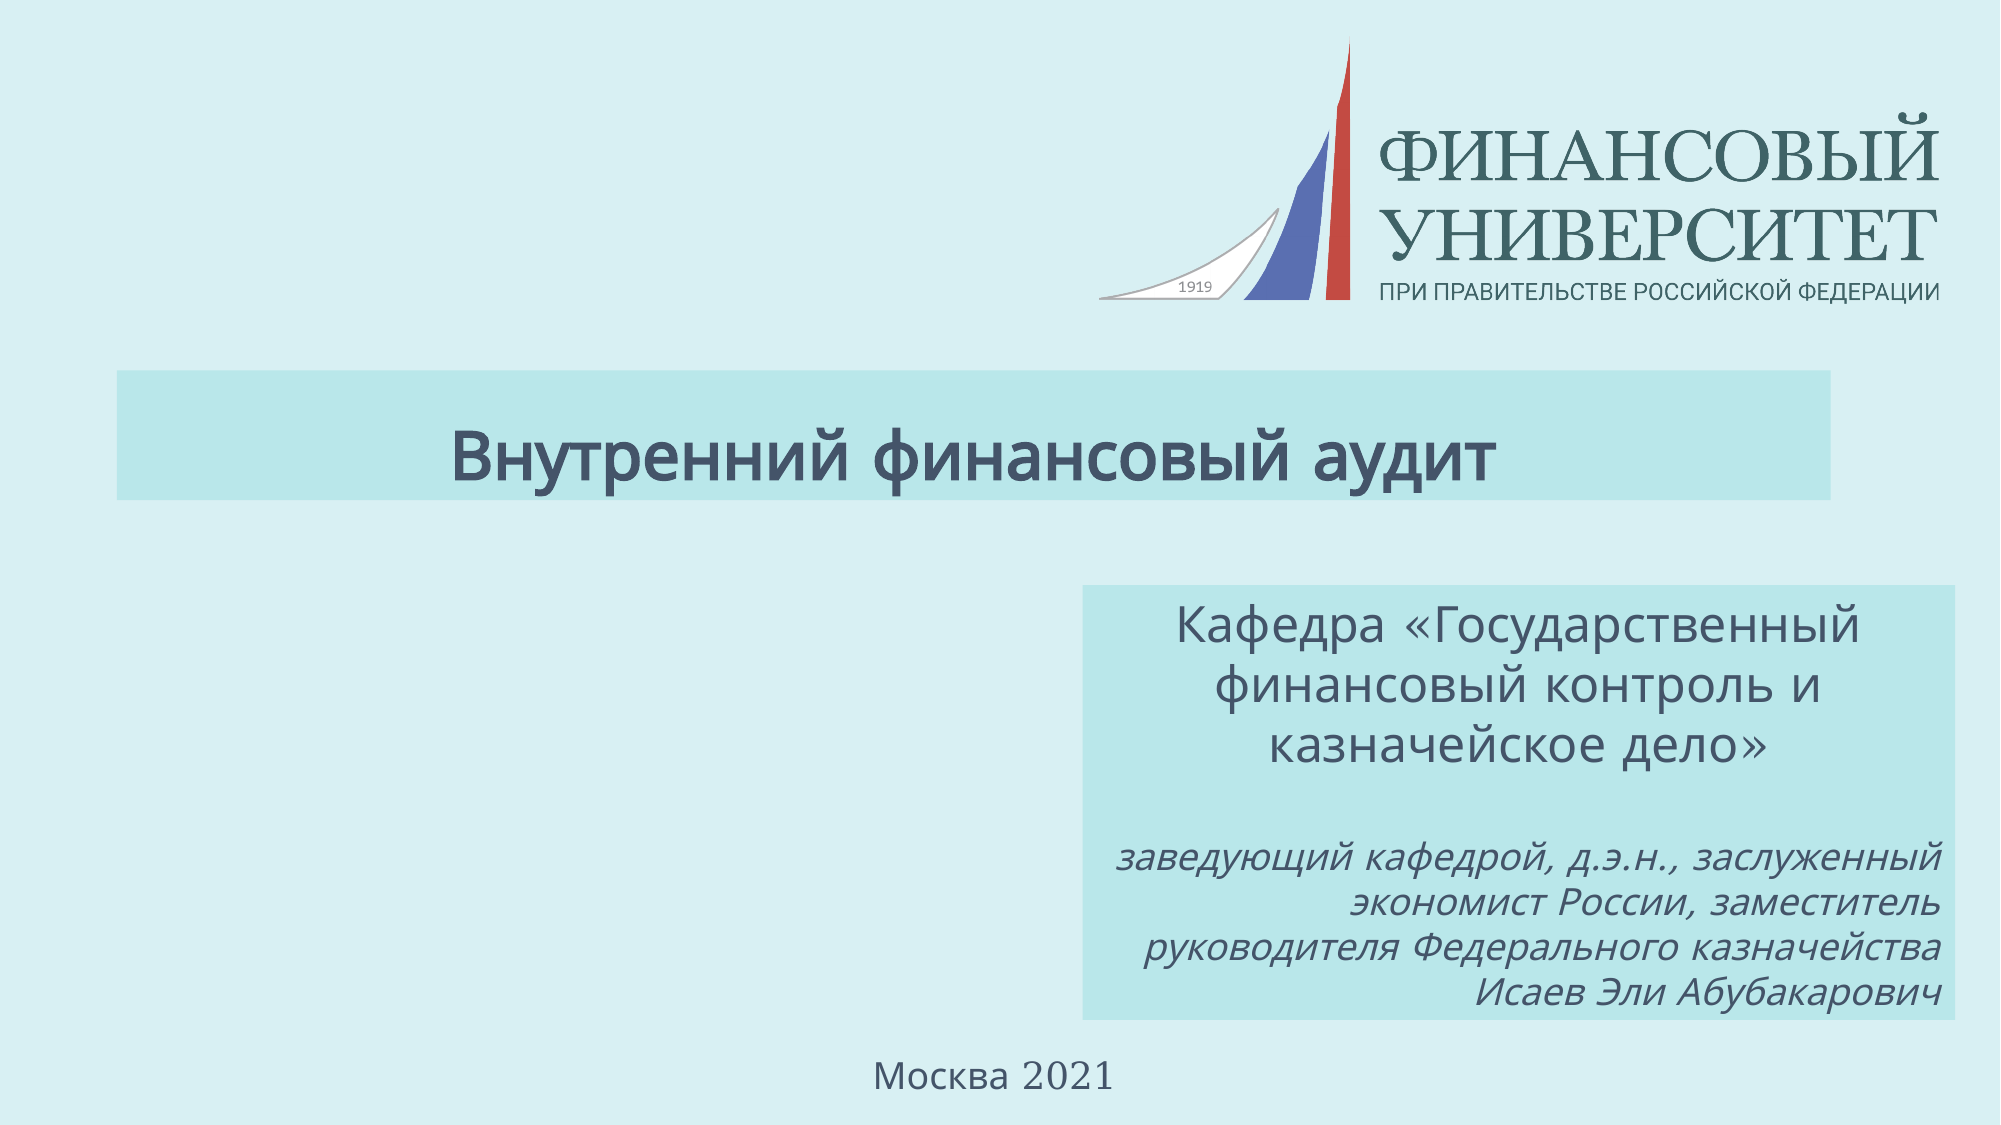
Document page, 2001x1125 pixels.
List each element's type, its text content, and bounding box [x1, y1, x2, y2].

text_box Кафедра «Государственный финансовый контроль и казначейское дело» заведующий кафедрой, д.э.н., заслуженный экономист России, заместитель руководителя Федерального казначейства Исаев Эли Абубакарович [1082, 585, 1956, 1020]
picture [1099, 35, 1939, 304]
text_box Внутренний финансовый аудит [116, 370, 1831, 501]
